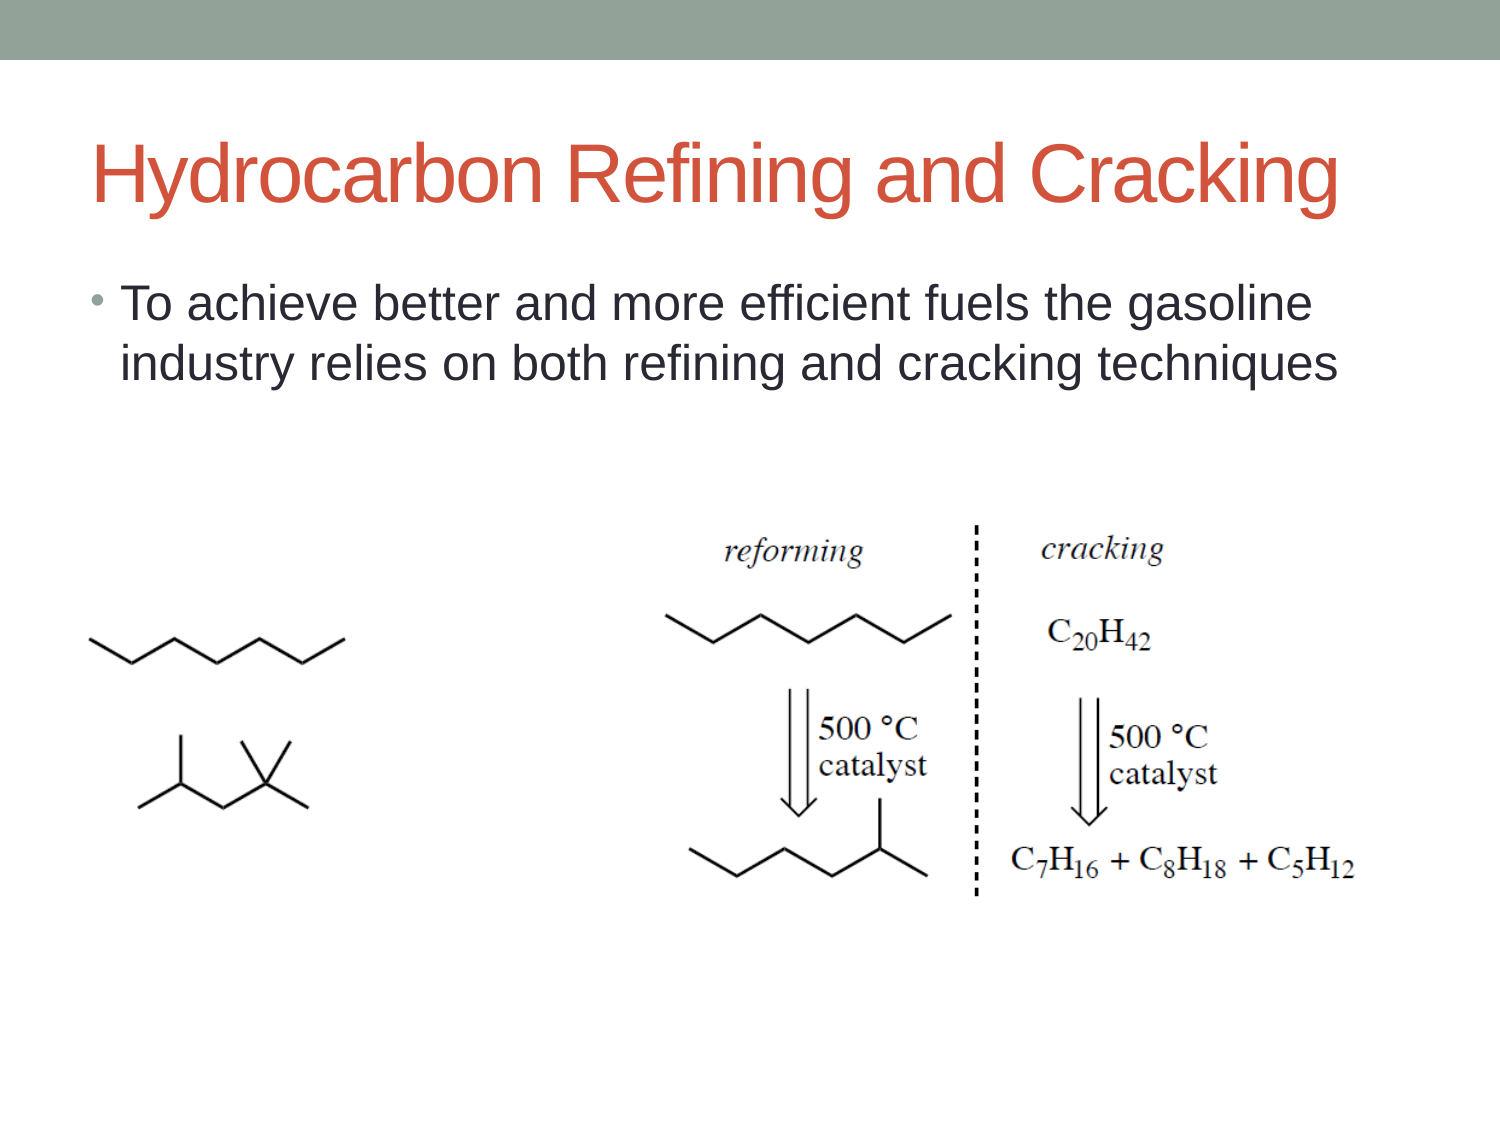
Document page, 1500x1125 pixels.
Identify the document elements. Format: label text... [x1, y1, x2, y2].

list To achieve better and more efficient fuels the gasoline industry relies on both refining and cracking techniques [75, 262, 1425, 413]
picture [637, 512, 1400, 923]
title Hydrocarbon Refining and Cracking [75, 87, 1425, 250]
picture [74, 613, 357, 822]
